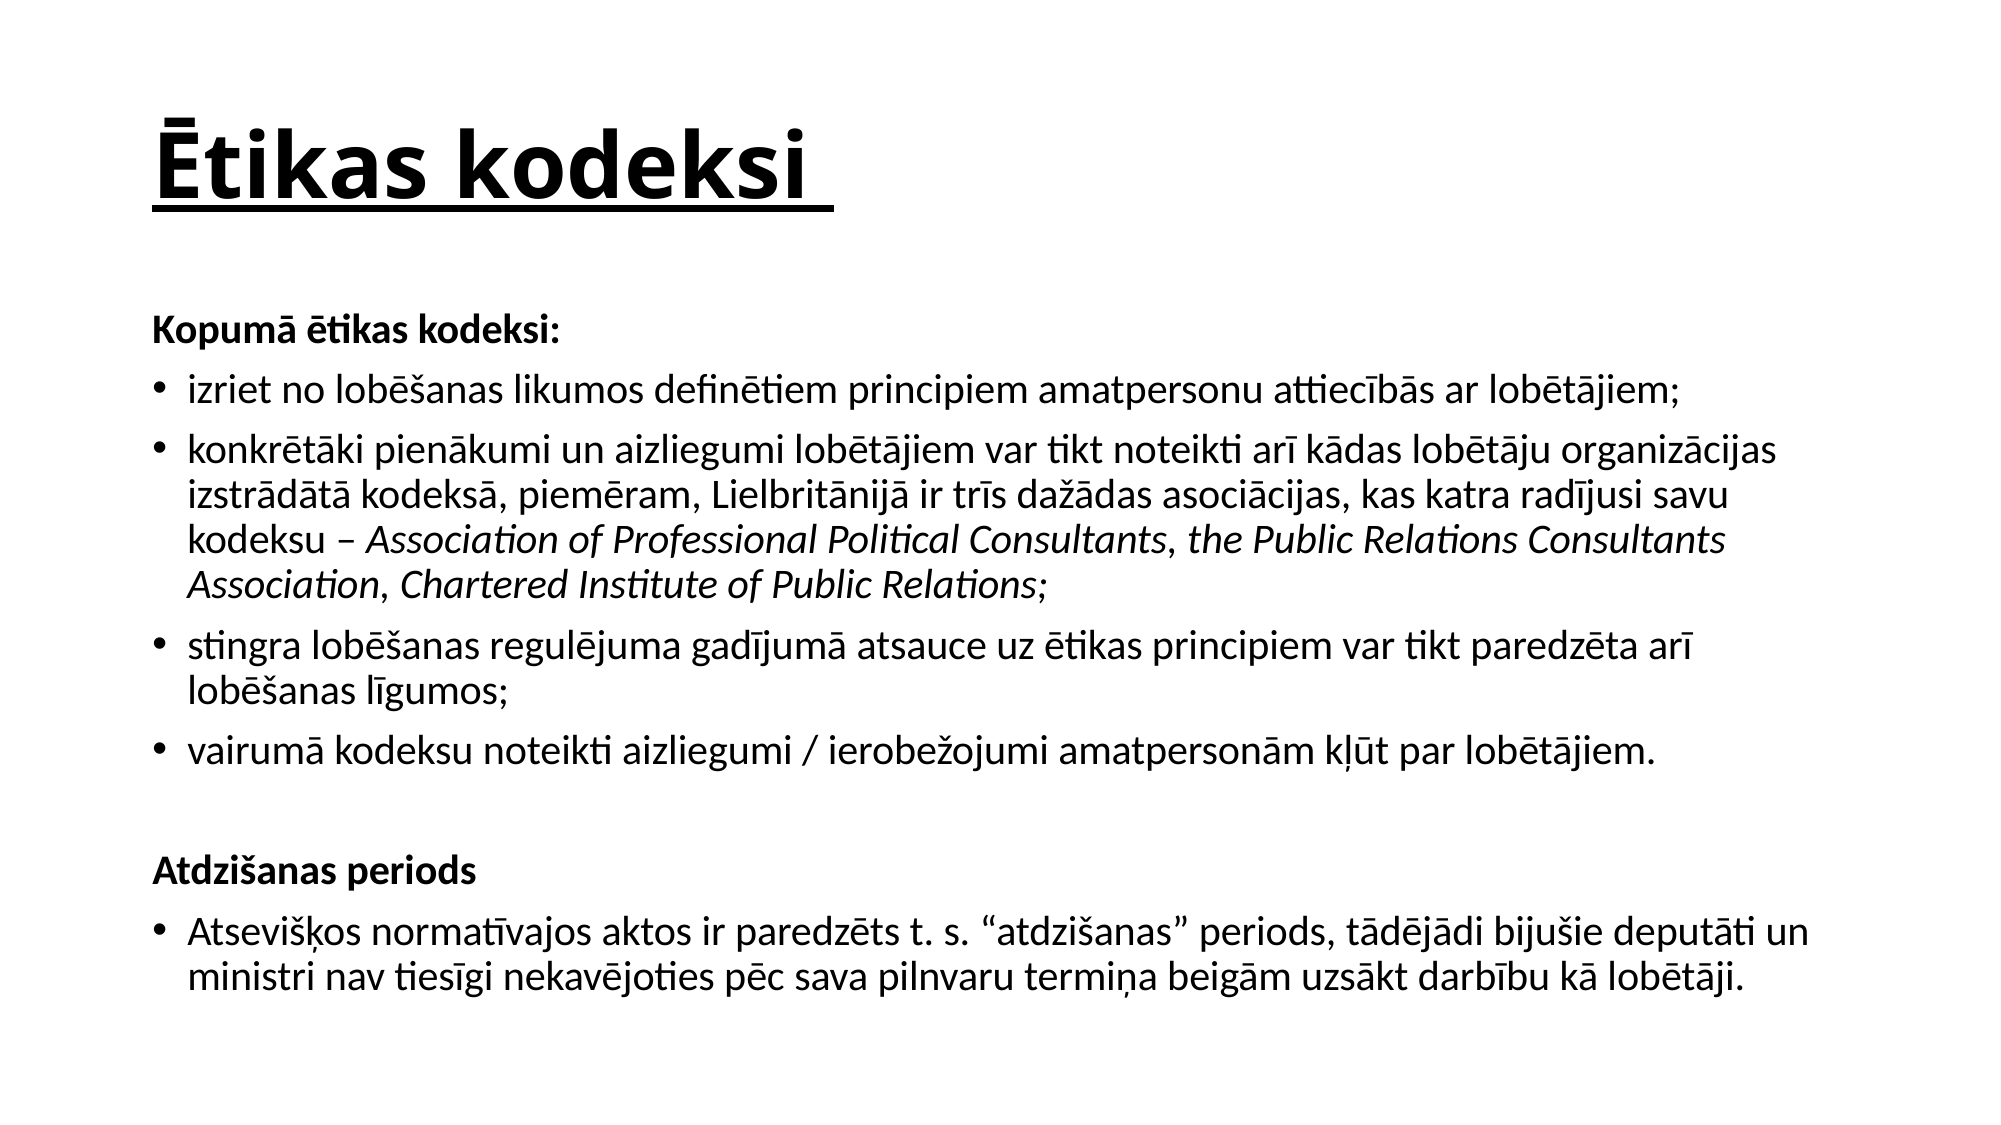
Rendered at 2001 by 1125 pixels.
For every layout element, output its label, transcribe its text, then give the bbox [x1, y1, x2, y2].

title Ētikas kodeksi [137, 59, 1863, 278]
list Kopumā ētikas kodeksi: izriet no lobēšanas likumos definētiem principiem amatpersonu attiecībās ar lobētājiem; konkrētāki pienākumi un aizliegumi lobētājiem var tikt noteikti arī kādas lobētāju organizācijas izstrādātā kodeksā, piemēram, Lielbritānijā ir trīs dažādas asociācijas, kas katra radījusi savu kodeksu – Association of Professional Political Consultants, the Public Relations Consultants Association, Chartered Institute of Public Relations; stingra lobēšanas regulējuma gadījumā atsauce uz ētikas principiem var tikt paredzēta arī lobēšanas līgumos; vairumā kodeksu noteikti aizliegumi / ierobežojumi amatpersonām kļūt par lobētājiem. Atdzišanas periods Atsevišķos normatīvajos aktos ir paredzēts t. s. “atdzišanas” periods, tādējādi bijušie deputāti un ministri nav tiesīgi nekavējoties pēc sava pilnvaru termiņa beigām uzsākt darbību kā lobētāji. [137, 299, 1863, 1014]
